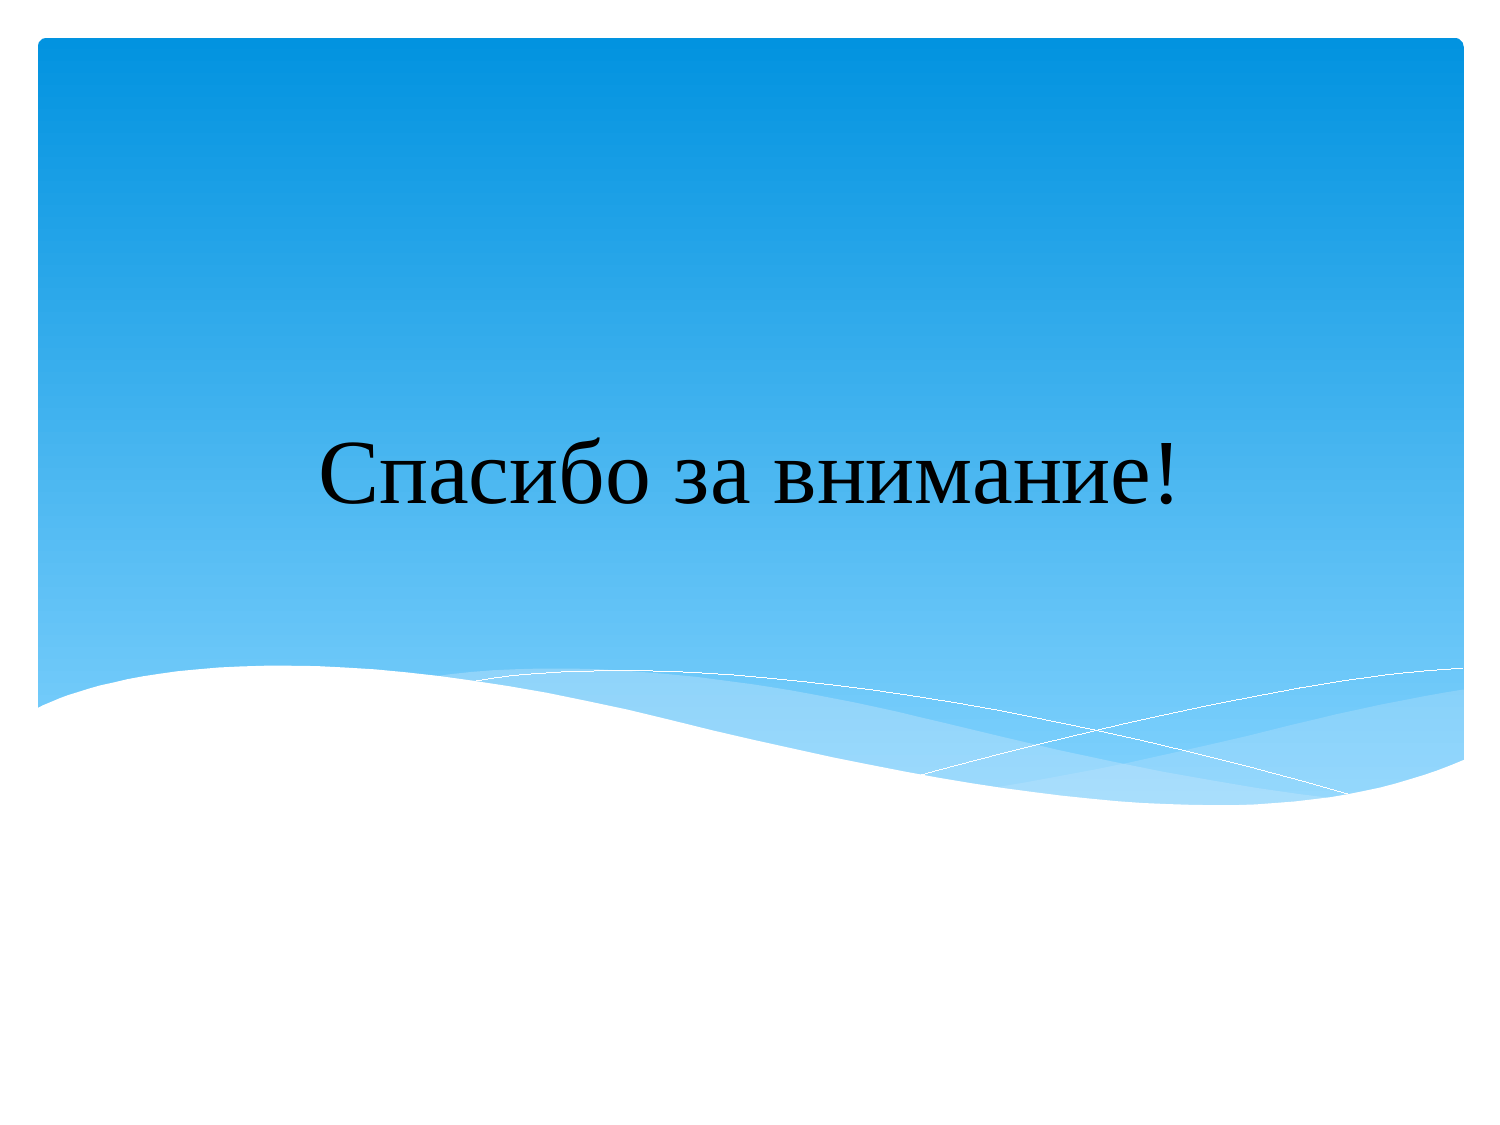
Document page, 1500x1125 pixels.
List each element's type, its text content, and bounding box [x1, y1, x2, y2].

title Спасибо за внимание! [113, 404, 1389, 655]
